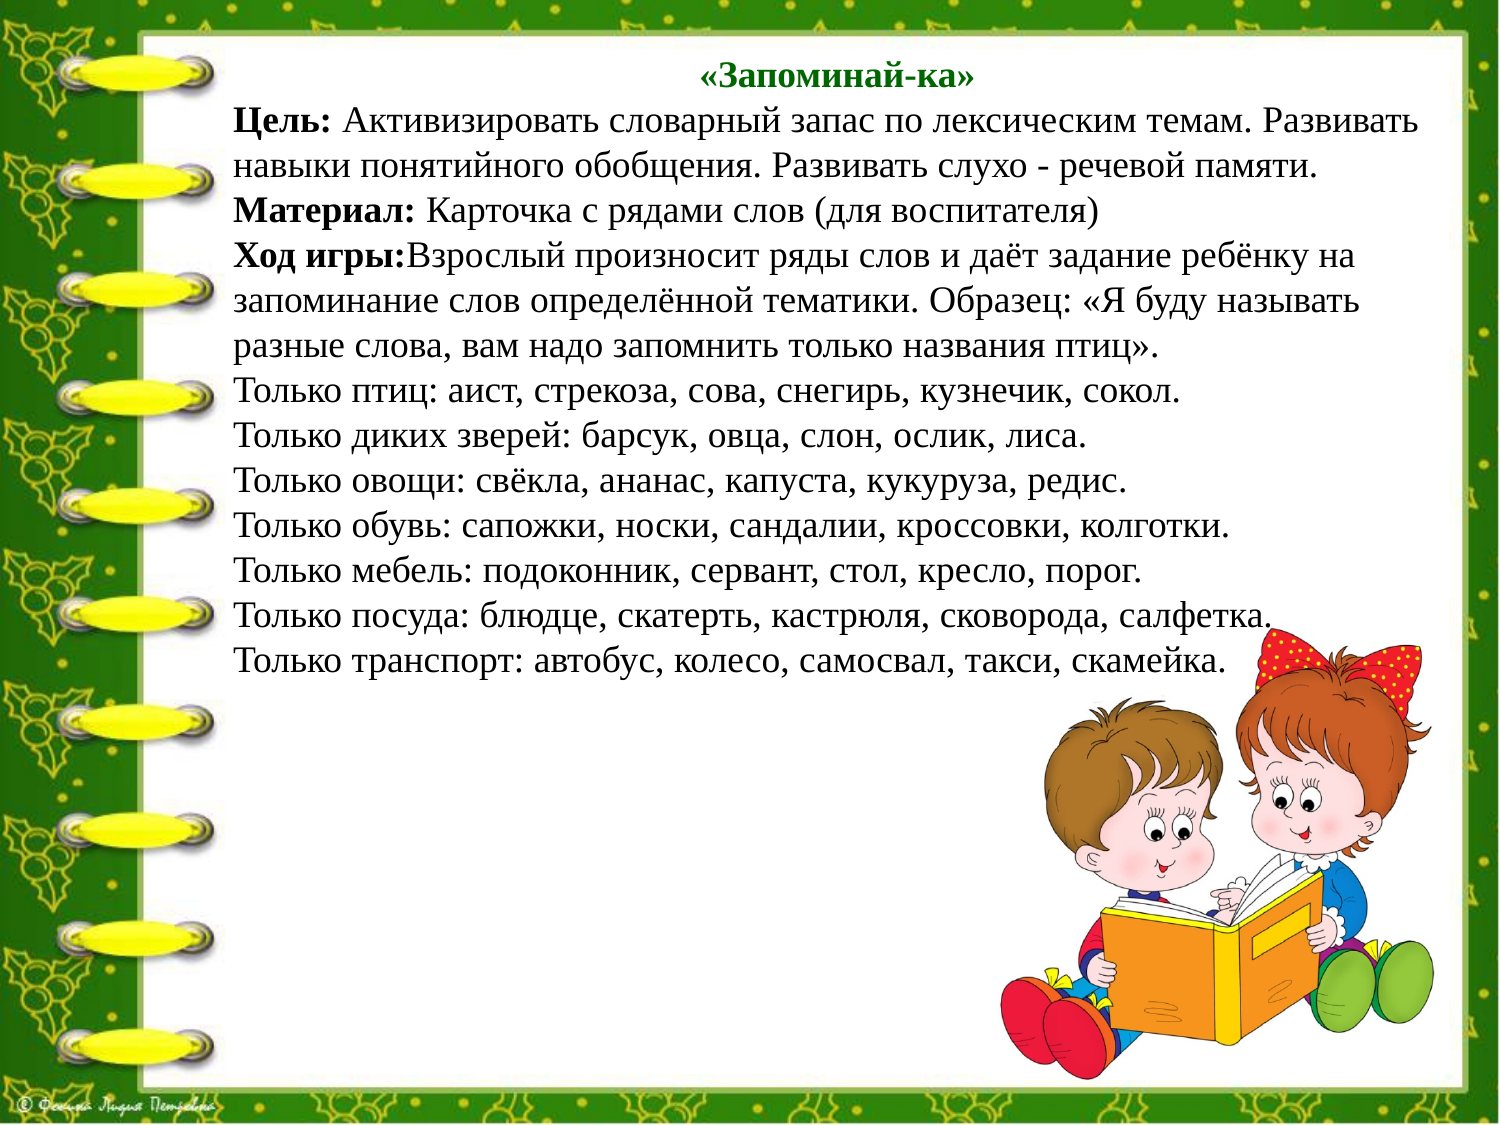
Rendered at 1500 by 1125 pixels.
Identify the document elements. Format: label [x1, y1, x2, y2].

text_box [0, 0, 1500, 1125]
